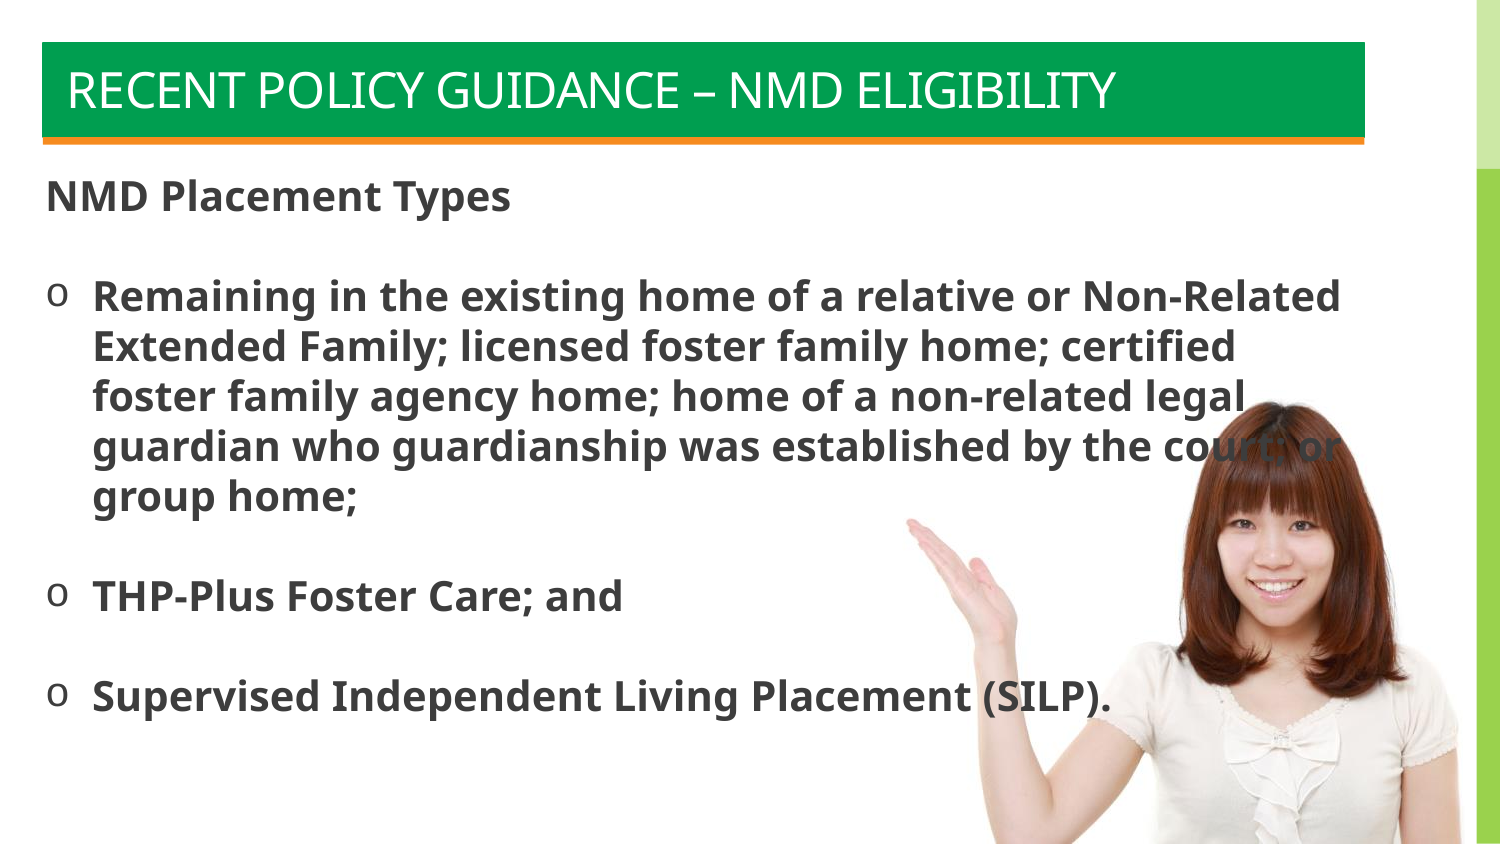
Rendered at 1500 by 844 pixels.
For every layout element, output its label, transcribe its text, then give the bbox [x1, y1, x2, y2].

text_box [41, 135, 1367, 147]
list NMD Placement Types Remaining in the existing home of a relative or Non-Related Extended Family; licensed foster family home; certified foster family agency home; home of a non-related legal guardian who guardianship was established by the court; or group home; THP-Plus Foster Care; and Supervised Independent Living Placement (SILP). [30, 154, 1365, 823]
picture [854, 373, 1466, 844]
text_box [42, 43, 51, 135]
title Recent Policy Guidance – NMD Eligibility [51, 43, 1427, 138]
